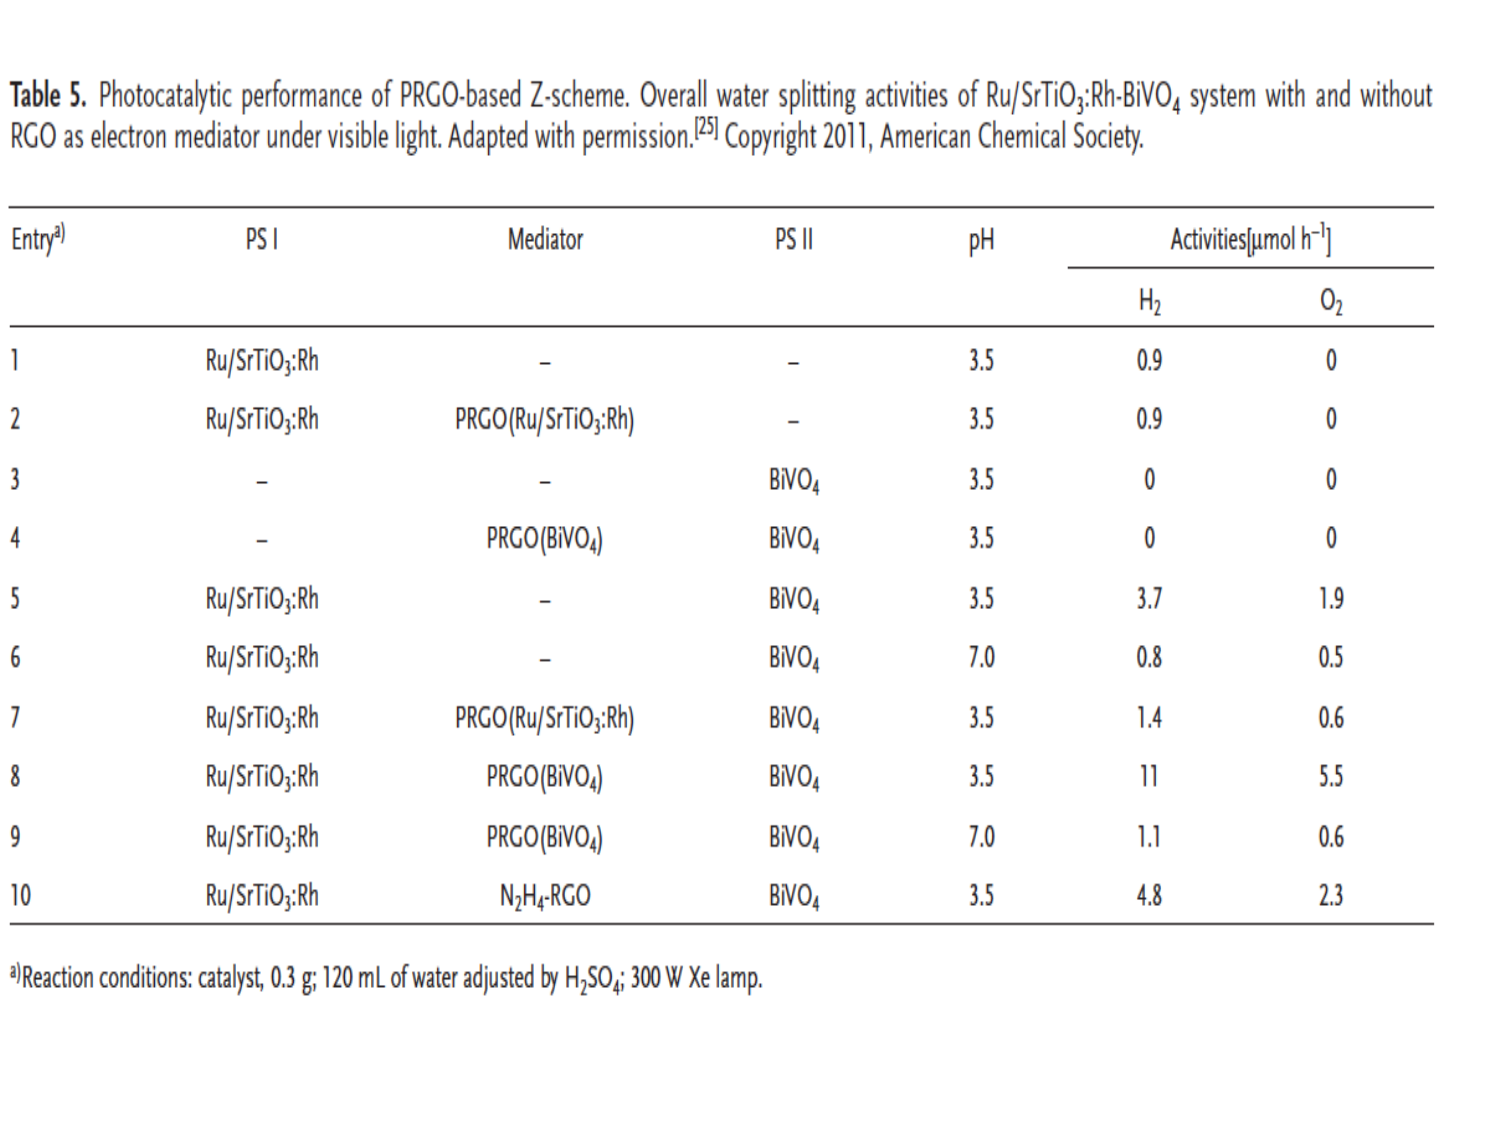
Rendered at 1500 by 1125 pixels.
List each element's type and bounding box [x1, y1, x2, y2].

picture [0, 70, 1500, 1025]
